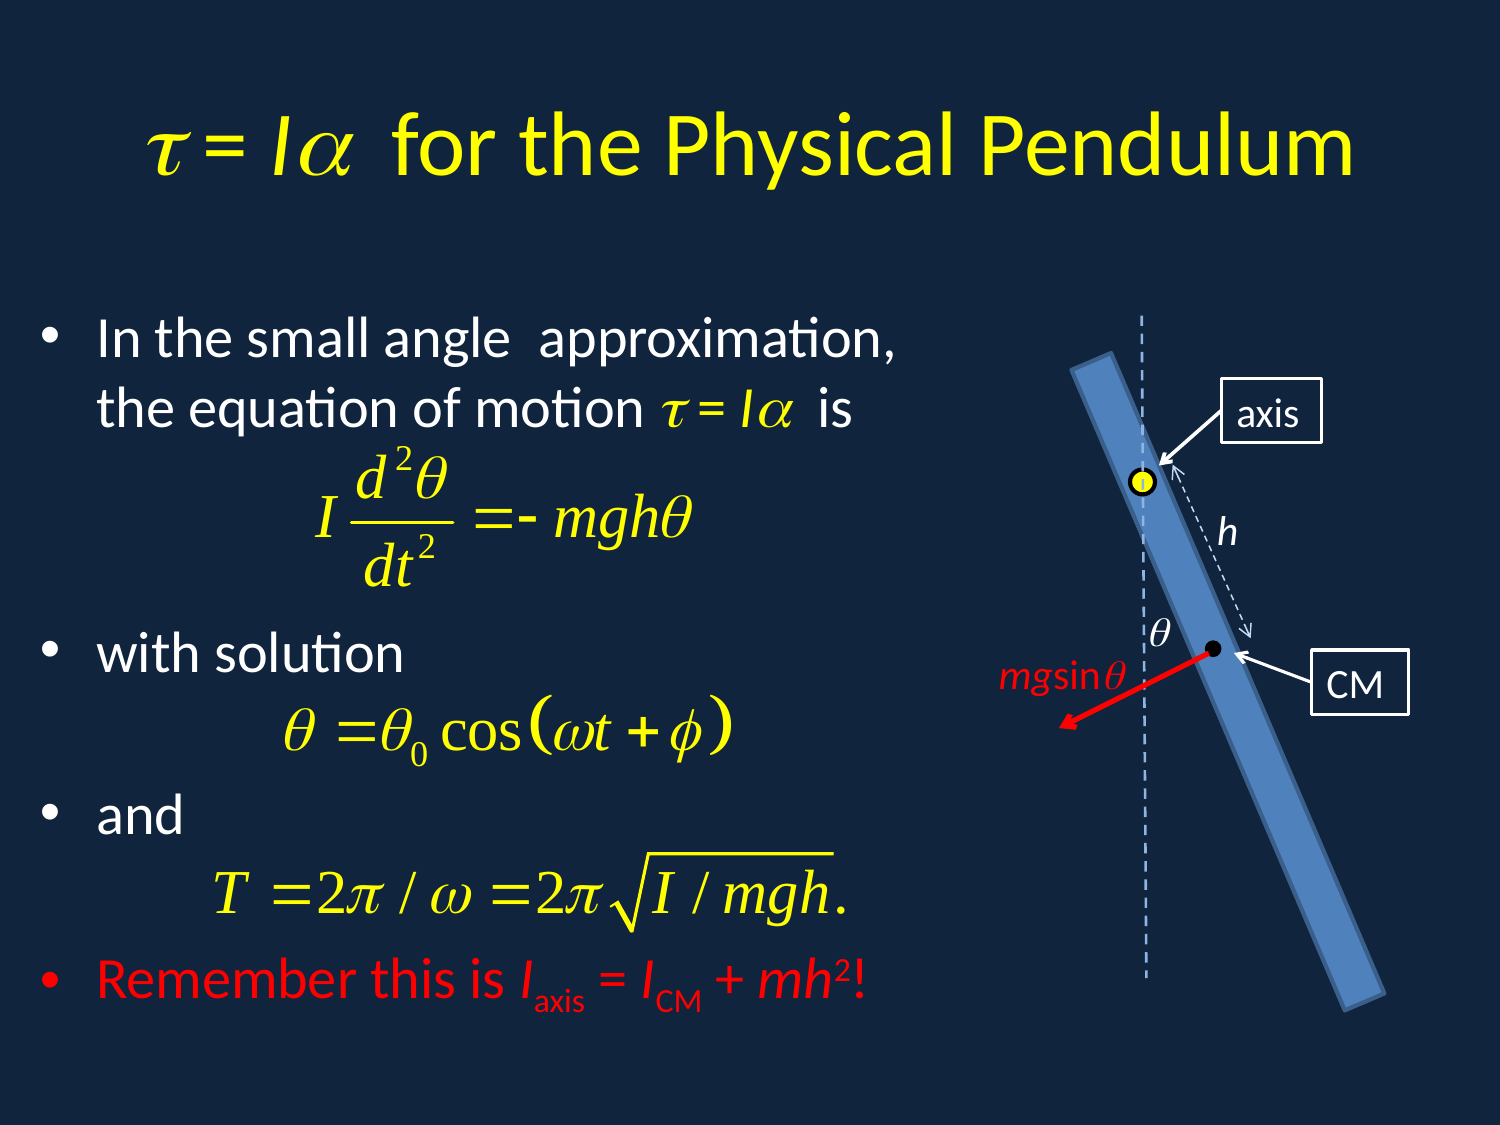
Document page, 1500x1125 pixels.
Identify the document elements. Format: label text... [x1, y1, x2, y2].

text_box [310, 437, 699, 593]
title  = I for the Physical Pendulum [75, 45, 1425, 233]
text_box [280, 691, 732, 778]
list In the small angle approximation, the equation of motion  = I is with solution and Remember this is Iaxis = ICM + mh2! [24, 291, 925, 1080]
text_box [212, 846, 849, 937]
list v [962, 270, 1425, 1083]
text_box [983, 315, 1410, 1031]
